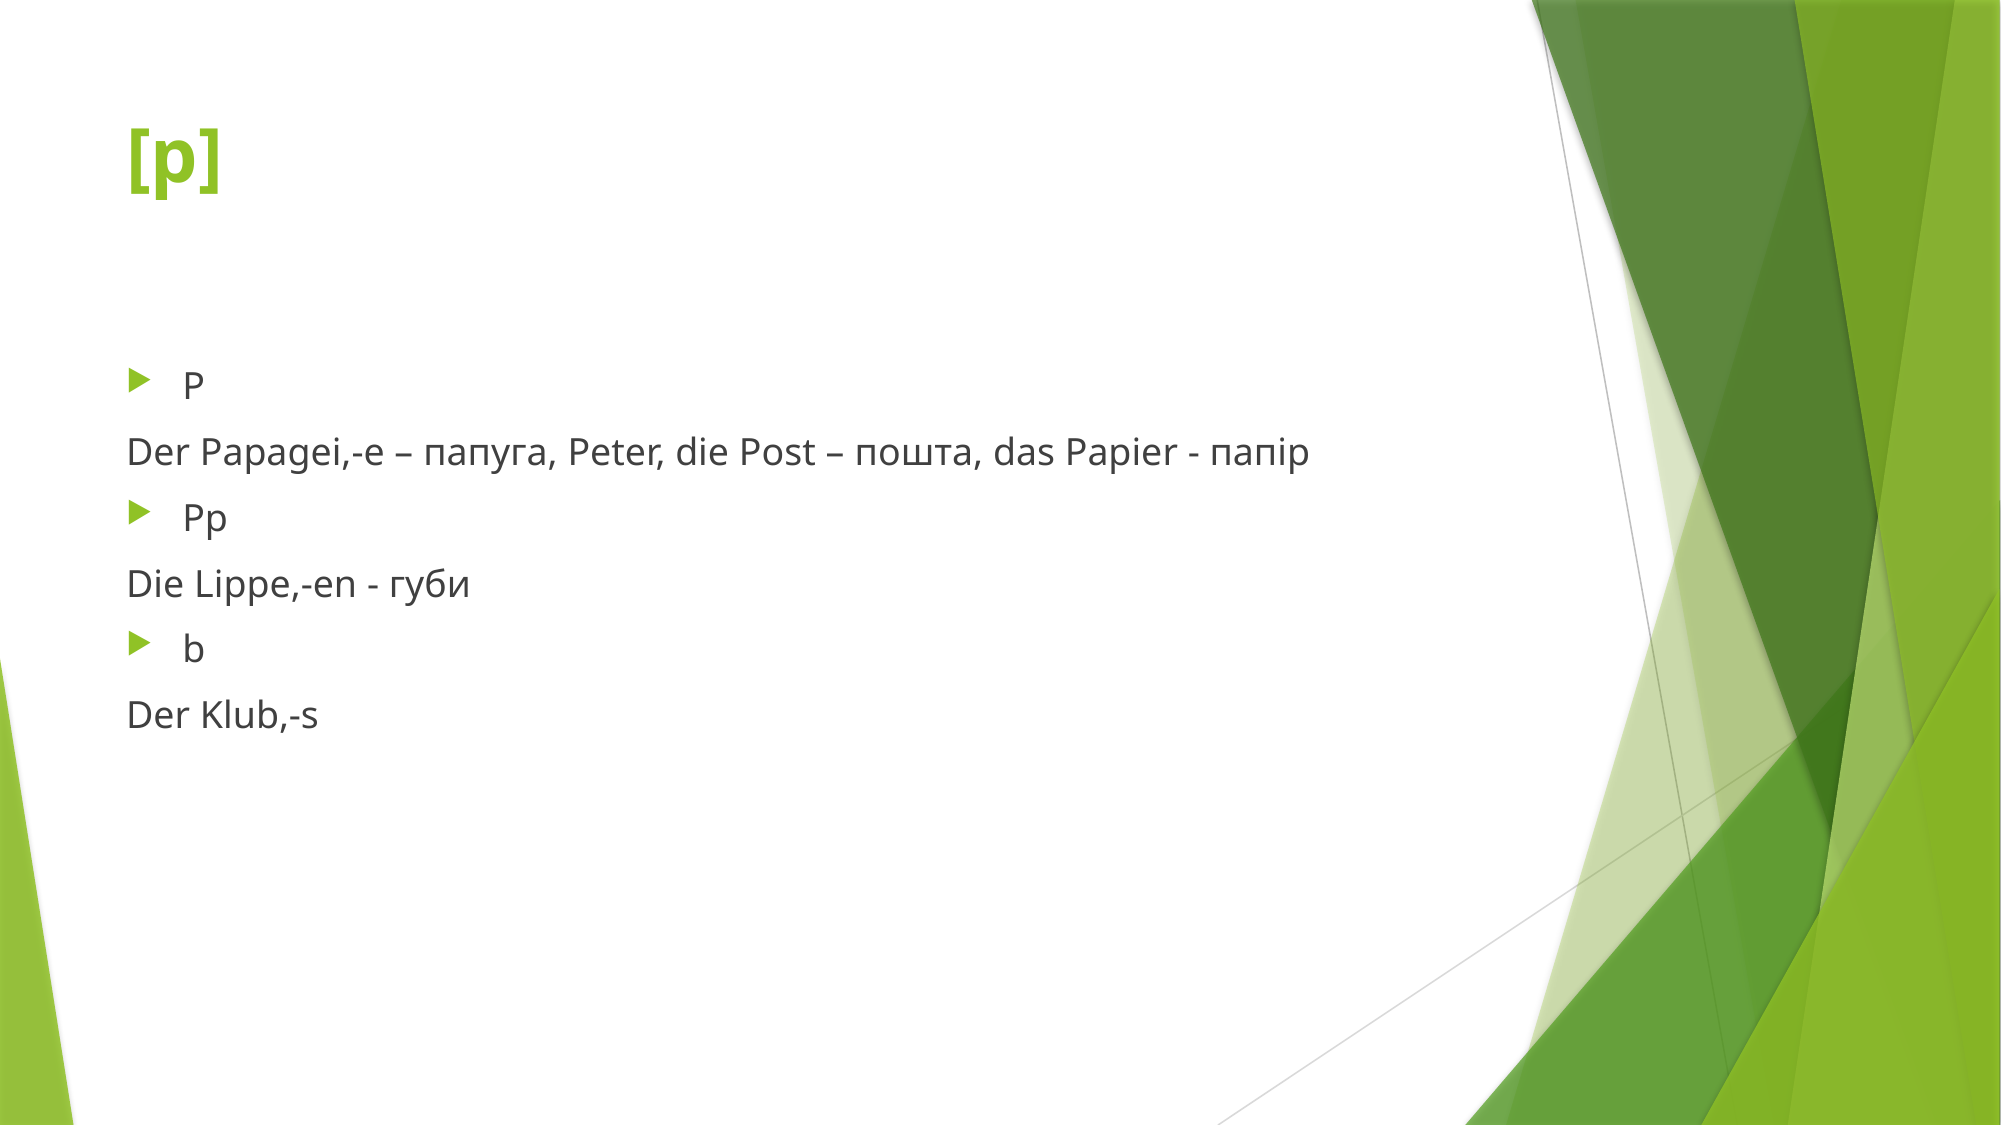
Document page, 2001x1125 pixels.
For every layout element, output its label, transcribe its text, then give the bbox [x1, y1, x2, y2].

title [p] [111, 99, 1522, 317]
list P Der Papagei,-e – папуга, Peter, die Post – пошта, das Papier - папір Pp Die Lippe,-en - губи b Der Klub,-s [111, 354, 1522, 992]
